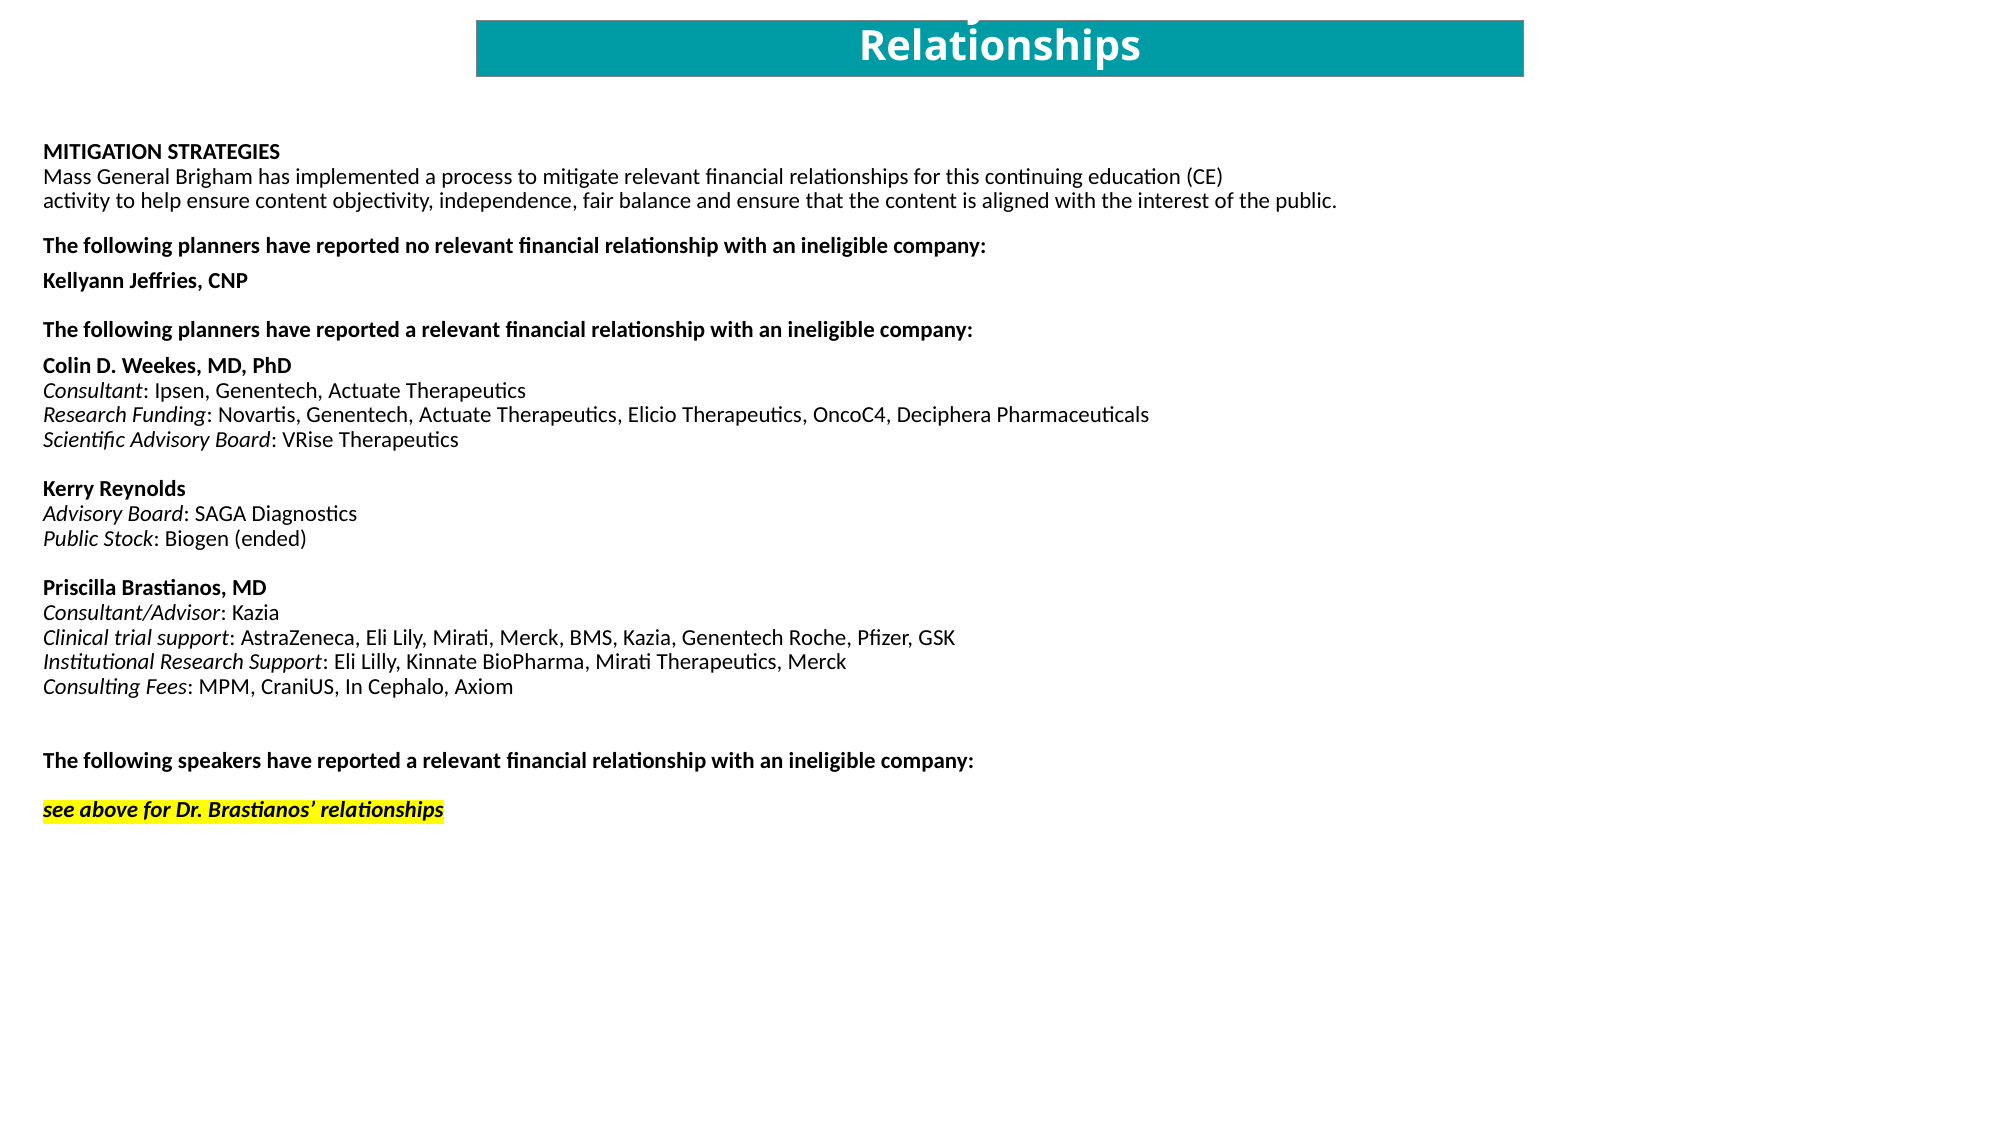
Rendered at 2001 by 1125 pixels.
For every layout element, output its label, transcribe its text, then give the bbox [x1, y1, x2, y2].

subtitle MITIGATION STRATEGIES Mass General Brigham has implemented a process to mitigate relevant financial relationships for this continuing education (CE) activity to help ensure content objectivity, independence, fair balance and ensure that the content is aligned with the interest of the public. The following planners have reported no relevant financial relationship with an ineligible company: Kellyann Jeffries, CNP The following planners have reported a relevant financial relationship with an ineligible company: Colin D. Weekes, MD, PhD Consultant: Ipsen, Genentech, Actuate Therapeutics Research Funding: Novartis, Genentech, Actuate Therapeutics, Elicio Therapeutics, OncoC4, Deciphera Pharmaceuticals Scientific Advisory Board: VRise Therapeutics Kerry Reynolds Advisory Board: SAGA Diagnostics Public Stock: Biogen (ended) Priscilla Brastianos, MD Consultant/Advisor: Kazia Clinical trial support: AstraZeneca, Eli Lily, Mirati, Merck, BMS, Kazia, Genentech Roche, Pfizer, GSK Institutional Research Support: Eli Lilly, Kinnate BioPharma, Mirati Therapeutics, Merck Consulting Fees: MPM, CraniUS, In Cephalo, Axiom The following speakers have reported a relevant financial relationship with an ineligible company: see above for Dr. Brastianos’ relationships [28, 107, 1934, 987]
title Disclosure Summary of Relevant Financial Relationships [476, 20, 1524, 77]
